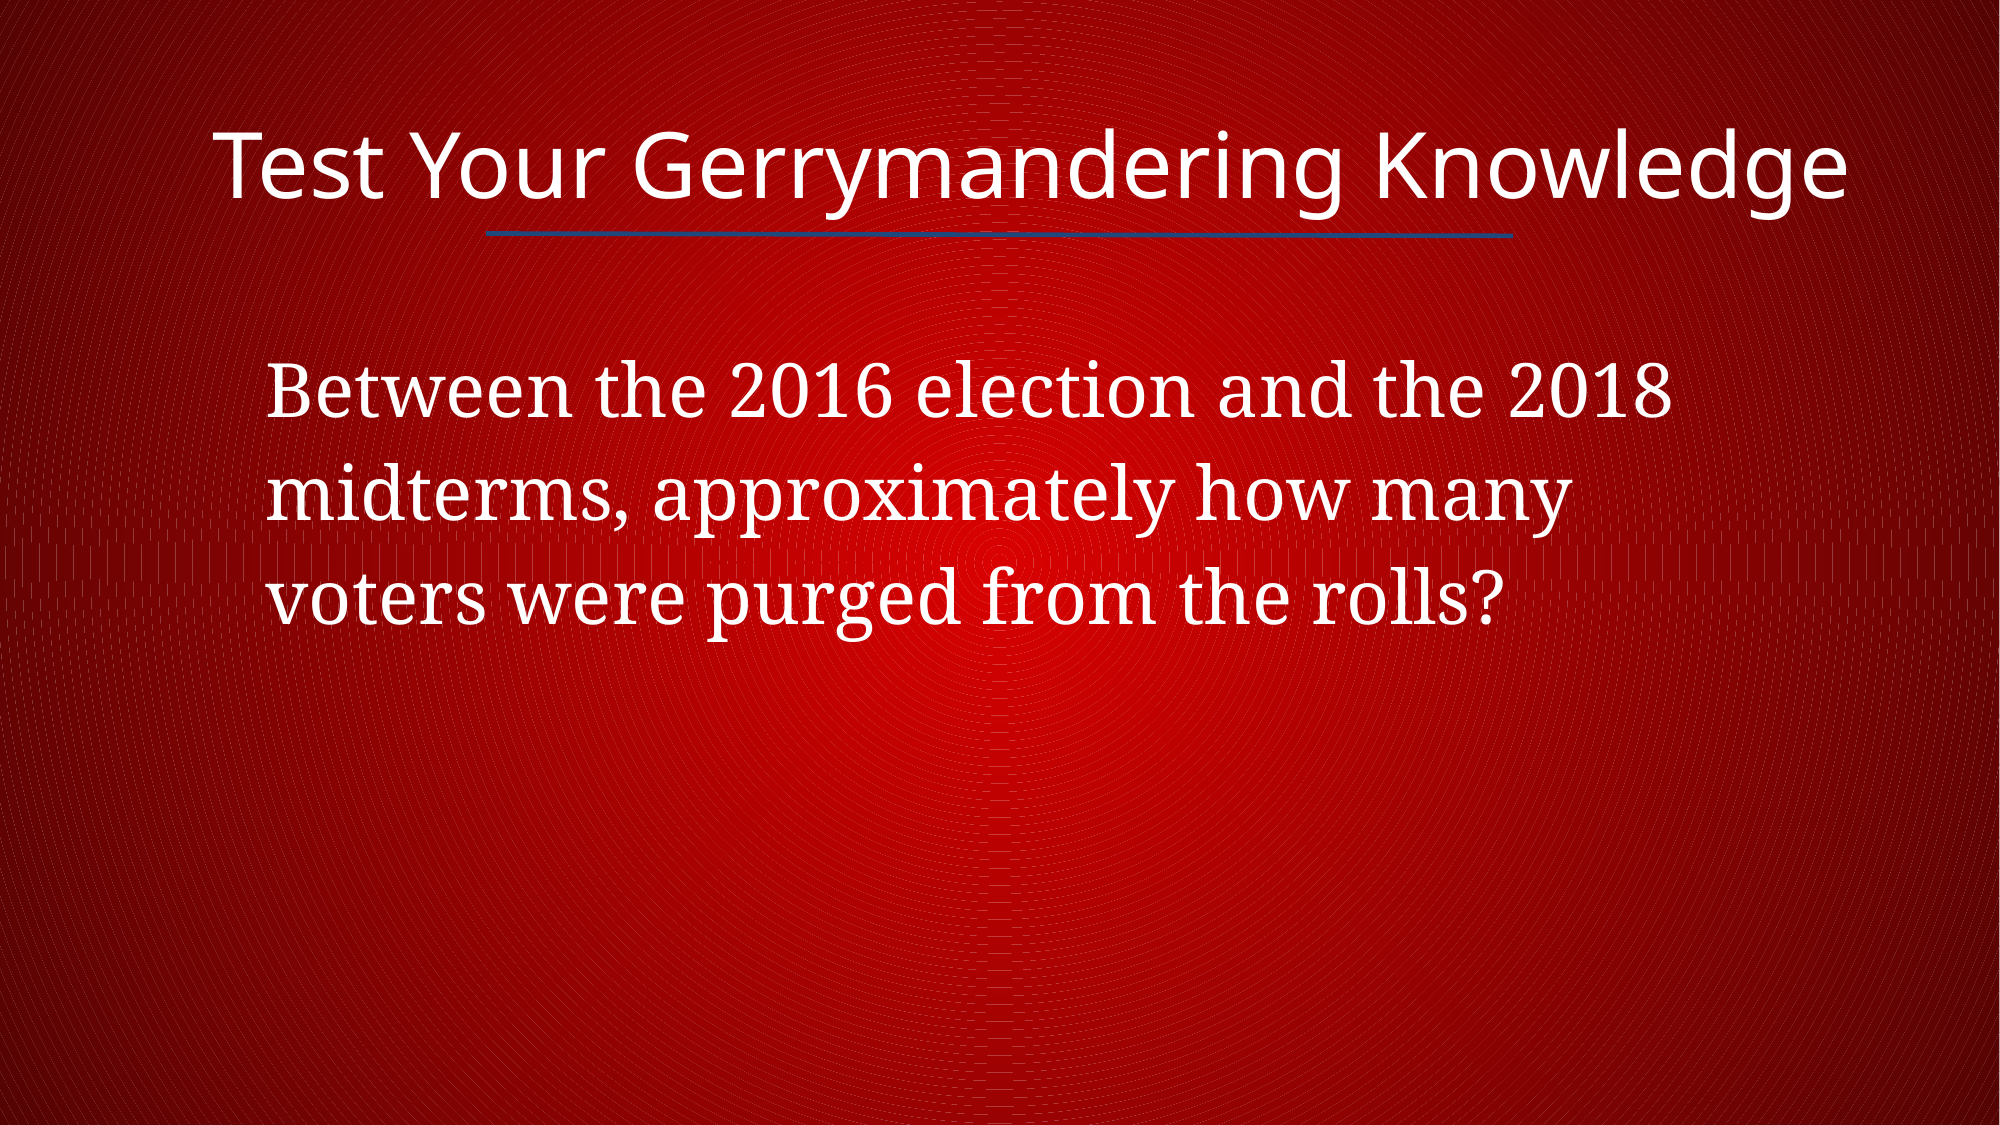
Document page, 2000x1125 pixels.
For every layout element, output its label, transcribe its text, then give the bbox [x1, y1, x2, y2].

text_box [485, 233, 1514, 237]
list Between the 2016 election and the 2018 midterms, approximately how many voters were purged from the rolls? [250, 262, 1805, 1005]
text_box Test Your Gerrymandering Knowledge [125, 75, 1941, 232]
